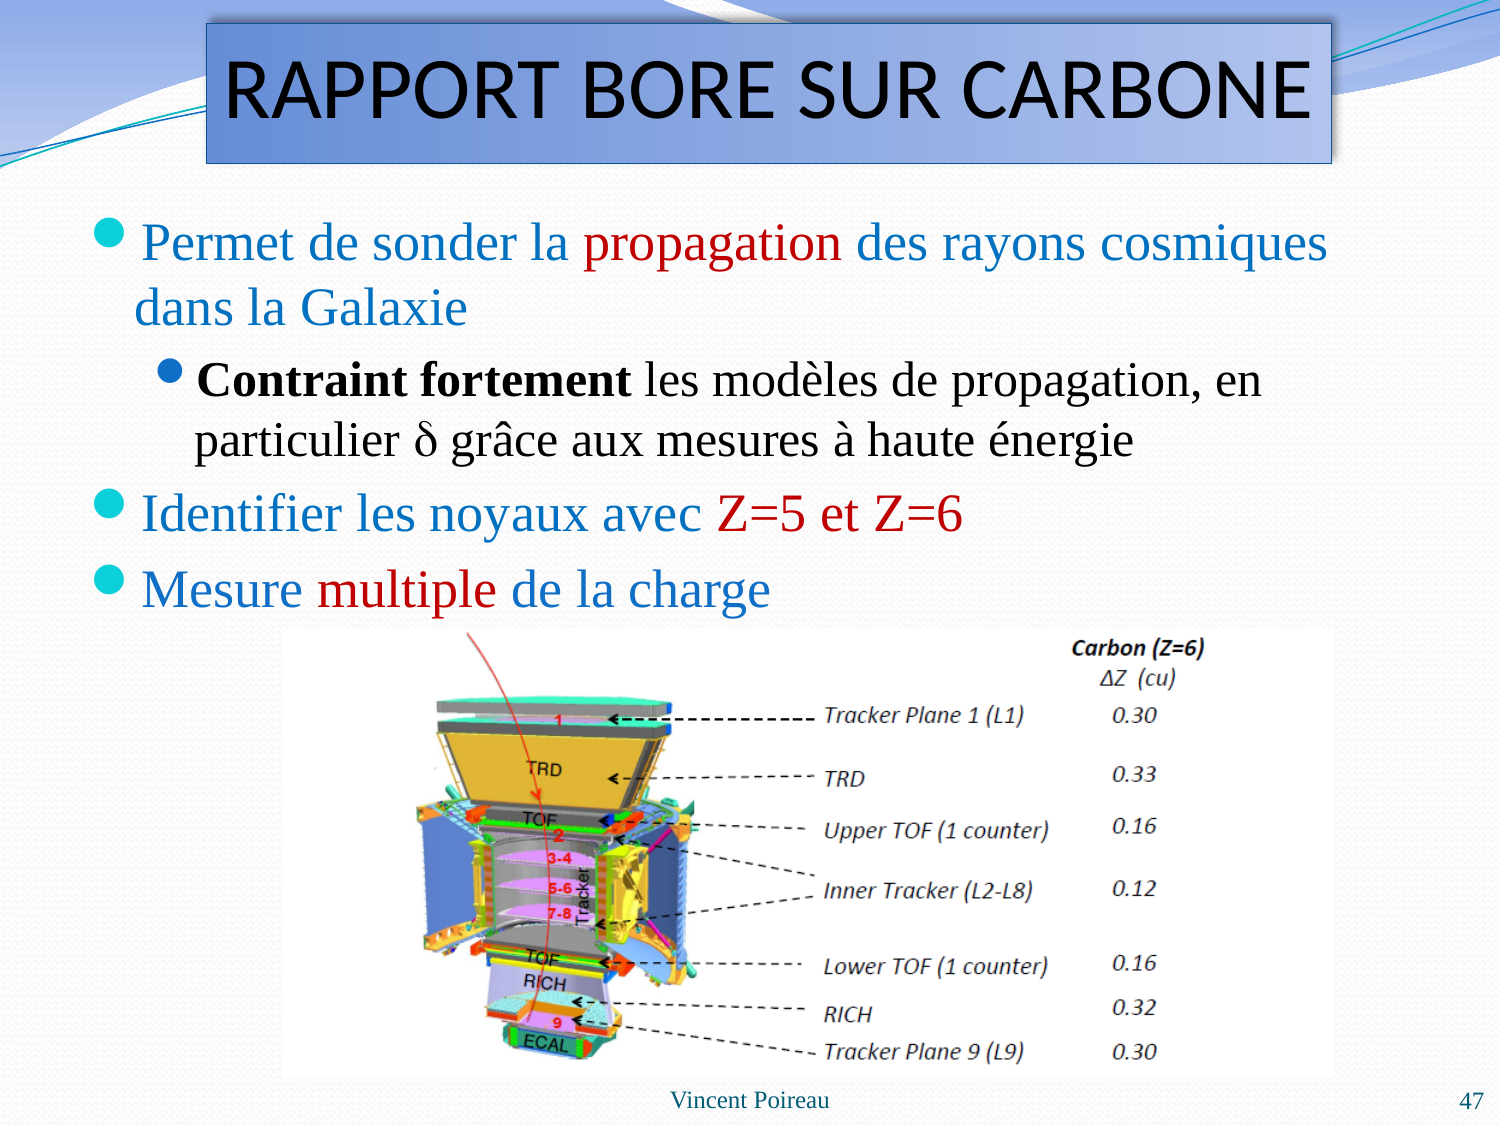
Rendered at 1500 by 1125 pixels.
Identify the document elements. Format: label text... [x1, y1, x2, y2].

footer Vincent Poireau [0, 1078, 1500, 1114]
picture [282, 628, 1335, 1078]
title RAPPORT BORE SUR CARBONE [206, 23, 1332, 164]
list Permet de sonder la propagation des rayons cosmiques dans la Galaxie Contraint fortement les modèles de propagation, en particulier  grâce aux mesures à haute énergie Identifier les noyaux avec Z=5 et Z=6 Mesure multiple de la charge [75, 199, 1425, 1078]
